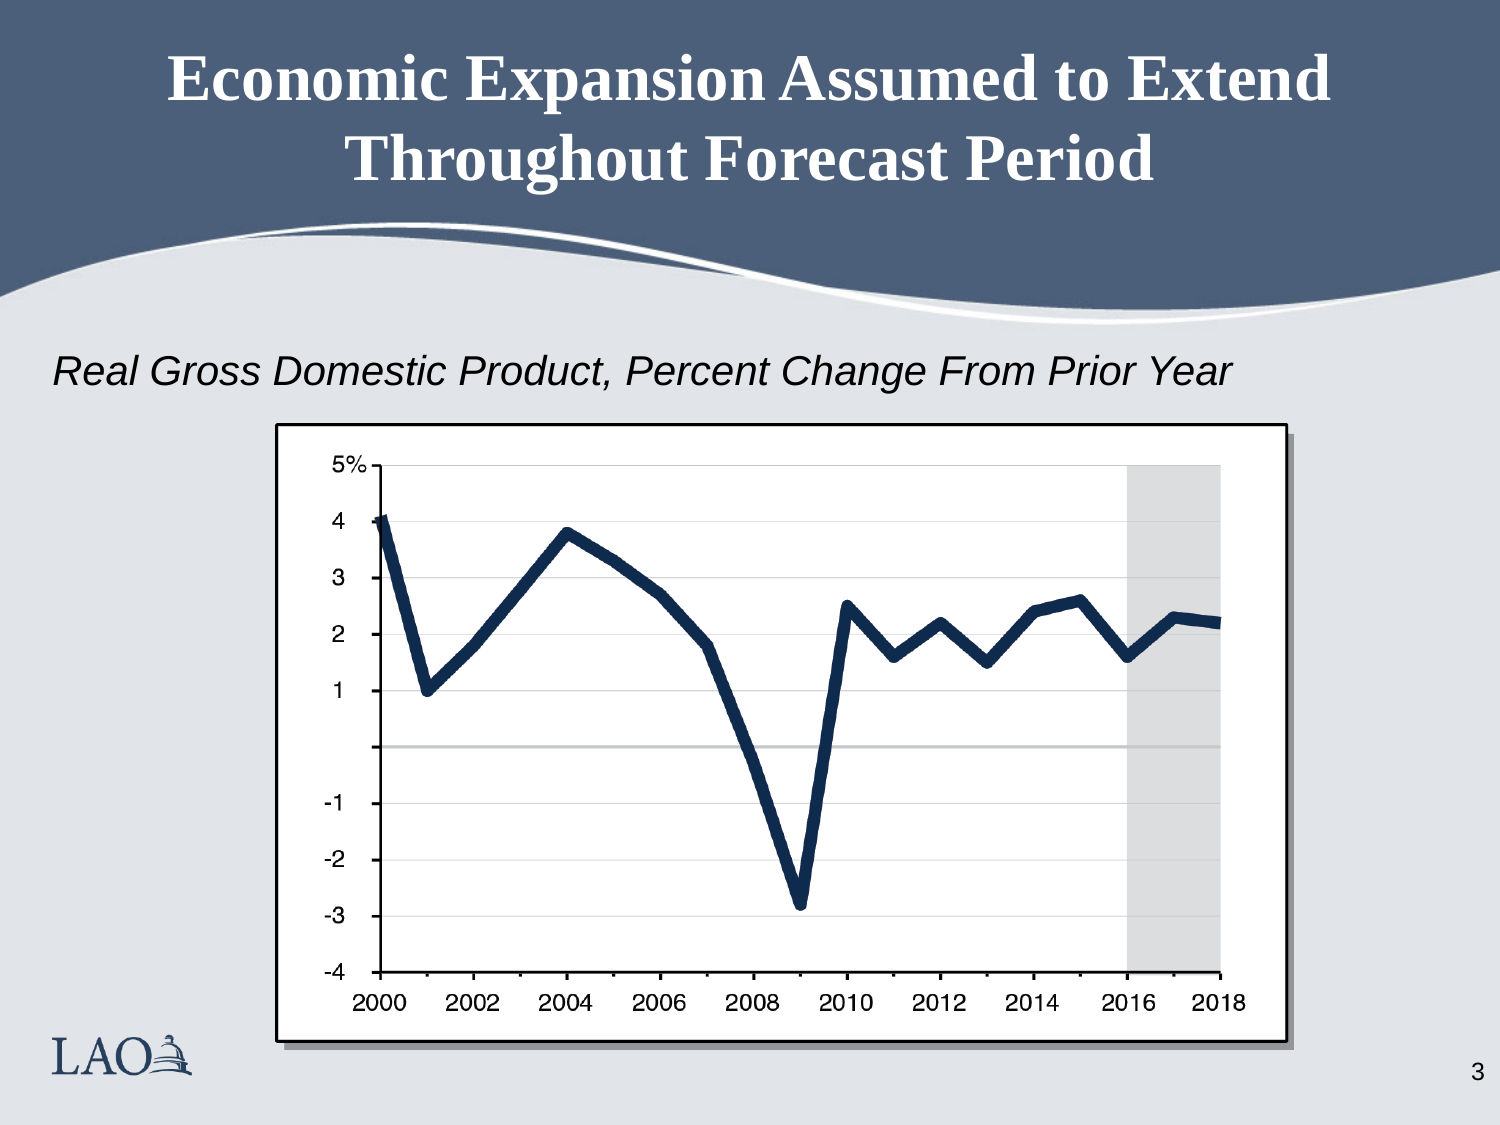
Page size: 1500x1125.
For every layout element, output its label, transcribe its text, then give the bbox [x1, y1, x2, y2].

title Economic Expansion Assumed to Extend Throughout Forecast Period [75, 39, 1425, 188]
picture [0, 0, 1500, 1125]
slide_number 2 [1149, 1040, 1500, 1100]
subtitle Real Gross Domestic Product, Percent Change From Prior Year [37, 336, 1500, 413]
